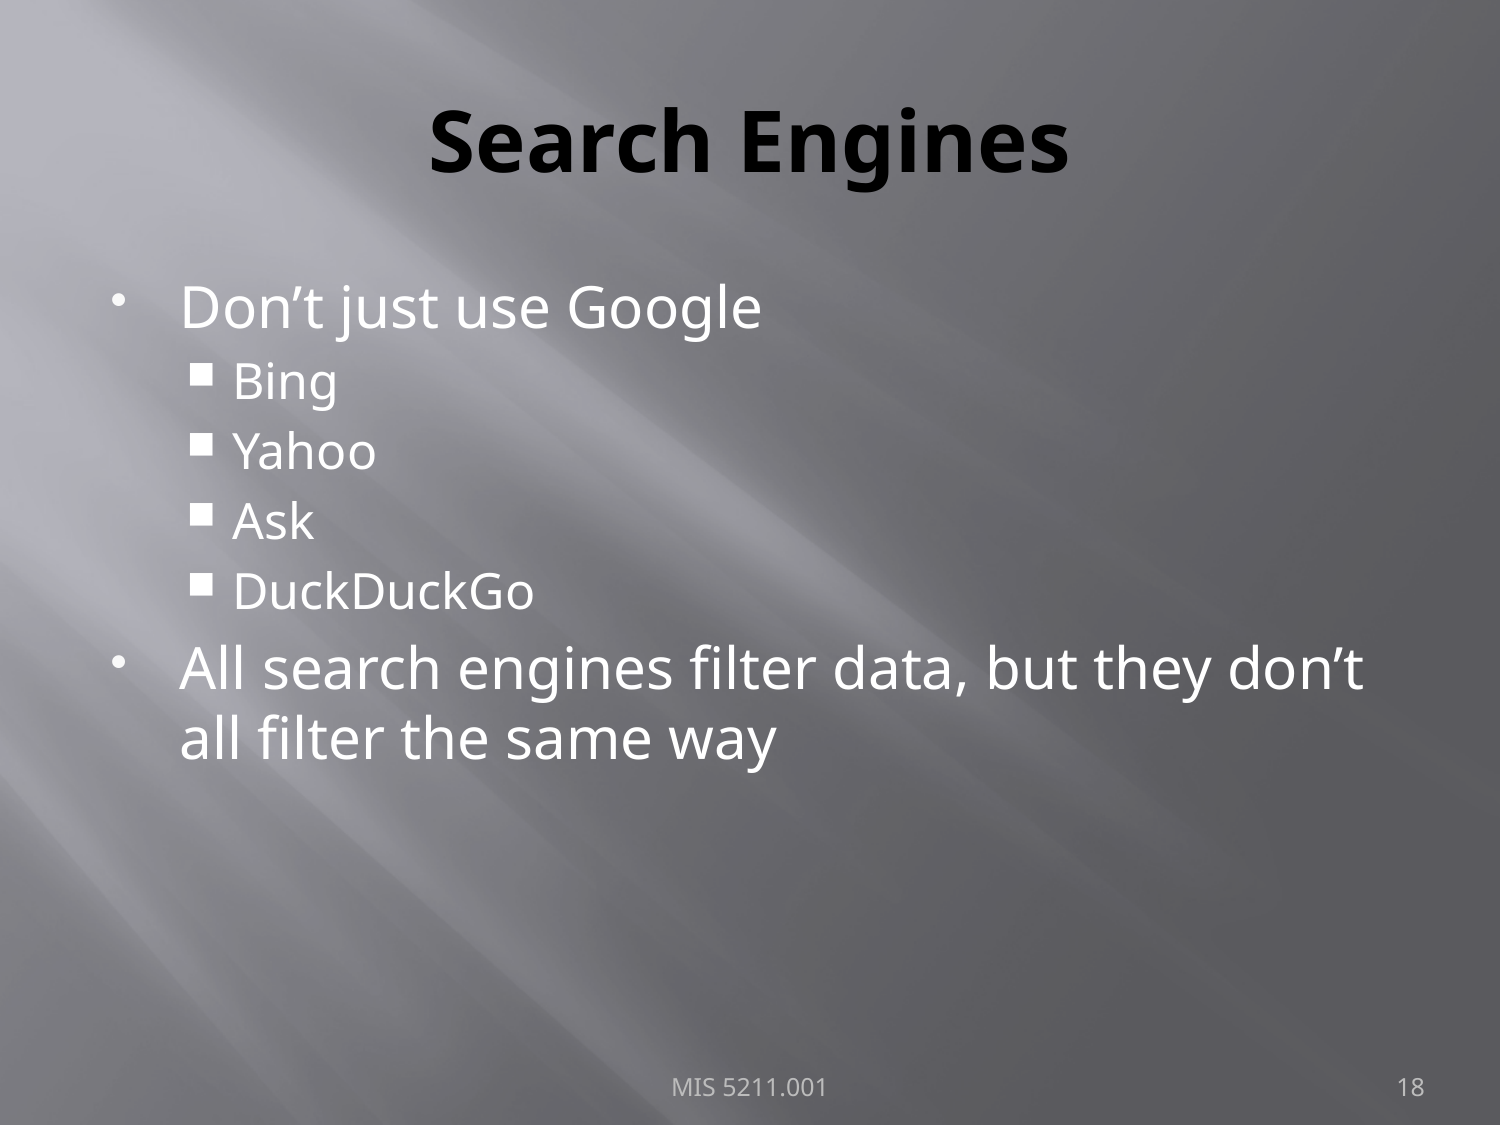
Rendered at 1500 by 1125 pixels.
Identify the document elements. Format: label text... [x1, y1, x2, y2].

title Search Engines [75, 45, 1425, 233]
footer MIS 5211.001 [512, 1052, 988, 1113]
list Don’t just use Google Bing Yahoo Ask DuckDuckGo All search engines filter data, but they don’t all filter the same way [75, 262, 1425, 1035]
slide_number 18 [1299, 1052, 1425, 1113]
